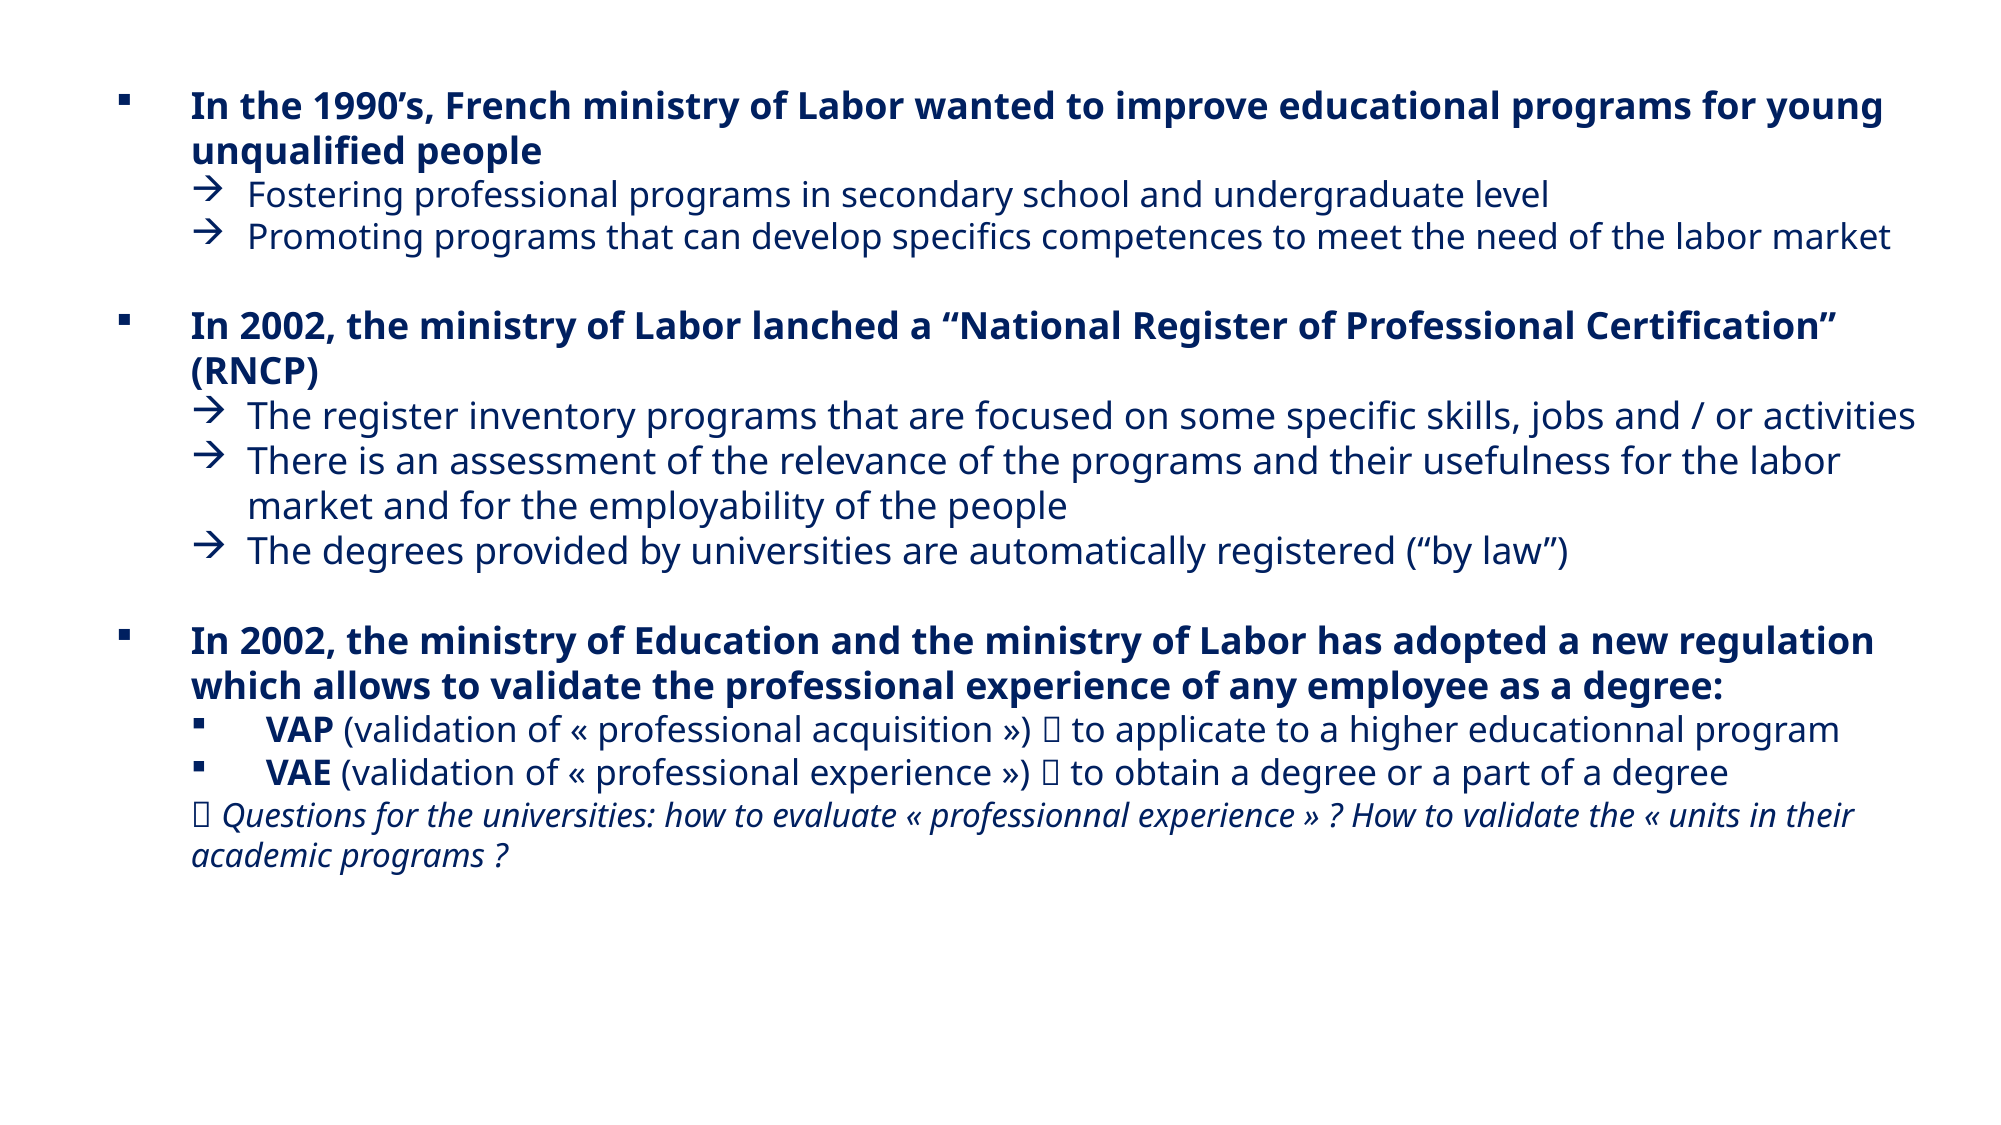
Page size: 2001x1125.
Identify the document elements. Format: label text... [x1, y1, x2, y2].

text_box In the 1990’s, French ministry of Labor wanted to improve educational programs for young unqualified people Fostering professional programs in secondary school and undergraduate level Promoting programs that can develop specifics competences to meet the need of the labor market In 2002, the ministry of Labor lanched a “National Register of Professional Certification” (RNCP) The register inventory programs that are focused on some specific skills, jobs and / or activities There is an assessment of the relevance of the programs and their usefulness for the labor market and for the employability of the people The degrees provided by universities are automatically registered (“by law”) In 2002, the ministry of Education and the ministry of Labor has adopted a new regulation which allows to validate the professional experience of any employee as a degree: VAP (validation of « professional acquisition »)  to applicate to a higher educationnal program VAE (validation of « professional experience »)  to obtain a degree or a part of a degree  Questions for the universities: how to evaluate « professionnal experience » ? How to validate the « units in their academic programs ? [71, 74, 1934, 927]
